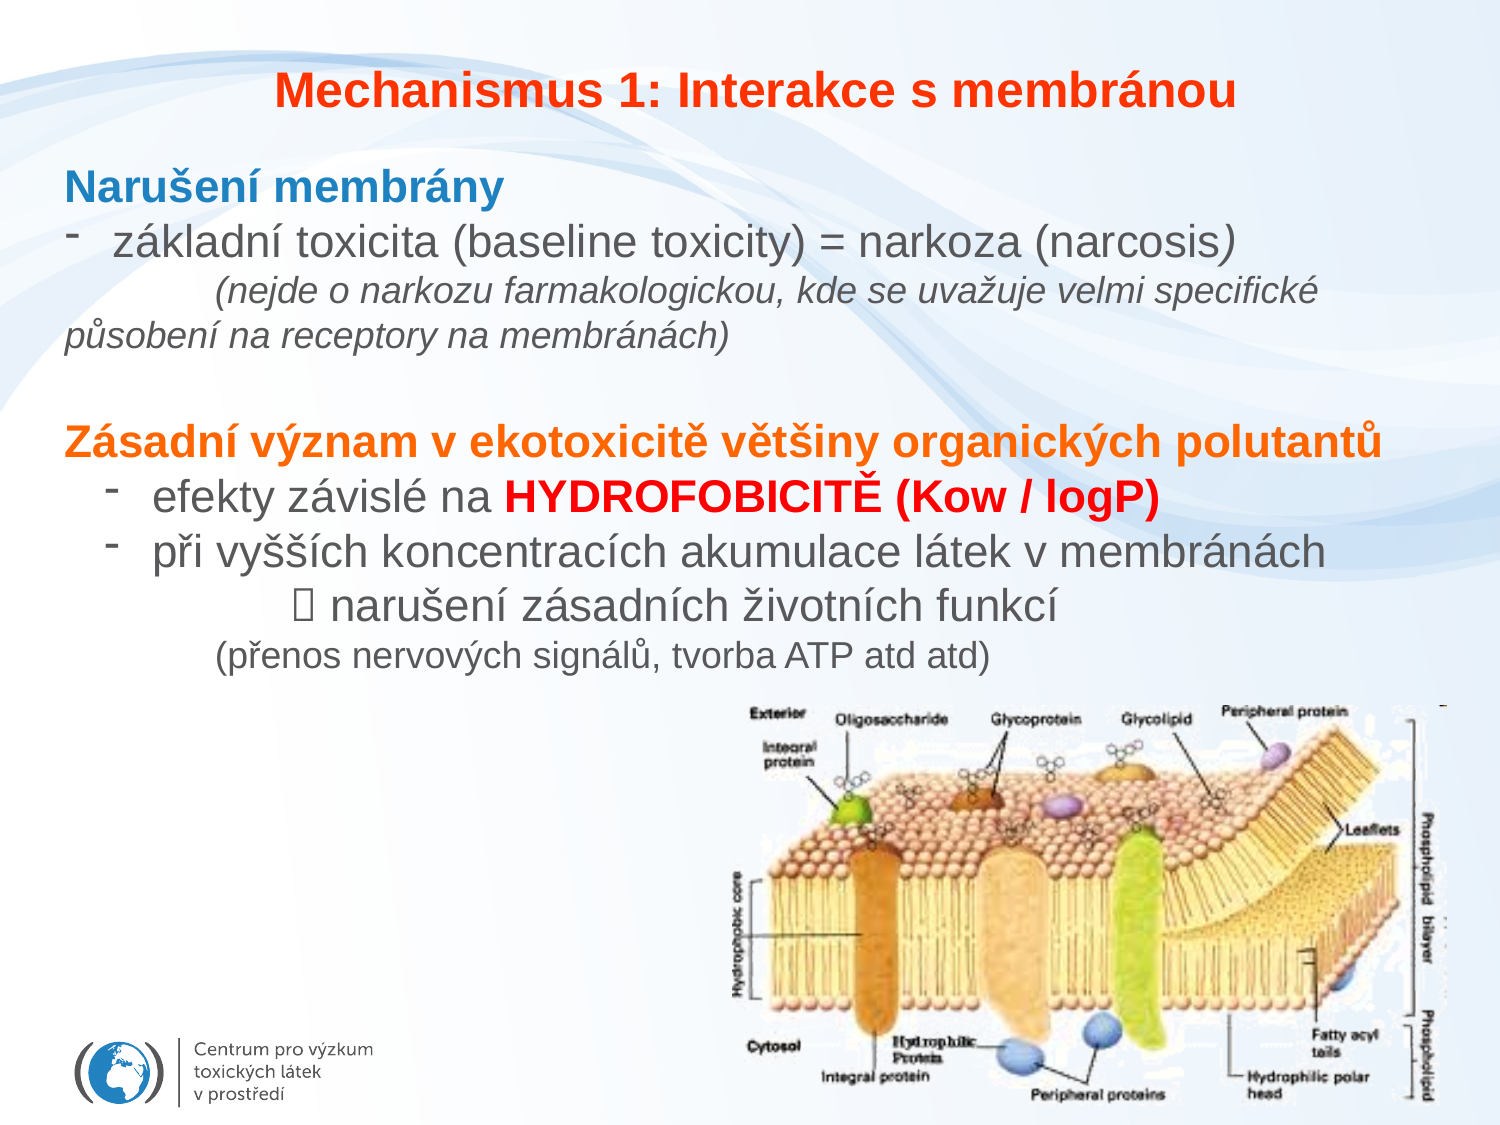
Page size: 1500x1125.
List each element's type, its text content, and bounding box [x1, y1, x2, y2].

text_box Narušení membrány základní toxicita (baseline toxicity) = narkoza (narcosis) (nejde o narkozu farmakologickou, kde se uvažuje velmi specifické působení na receptory na membránách) Zásadní význam v ekotoxicitě většiny organických polutantů efekty závislé na HYDROFOBICITĚ (Kow / logP) při vyšších koncentracích akumulace látek v membránách  narušení zásadních životních funkcí (přenos nervových signálů, tvorba ATP atd atd) [49, 148, 1463, 739]
picture [0, 0, 1500, 1125]
text_box Mechanismus 1: Interakce s membránou [49, 49, 1463, 125]
